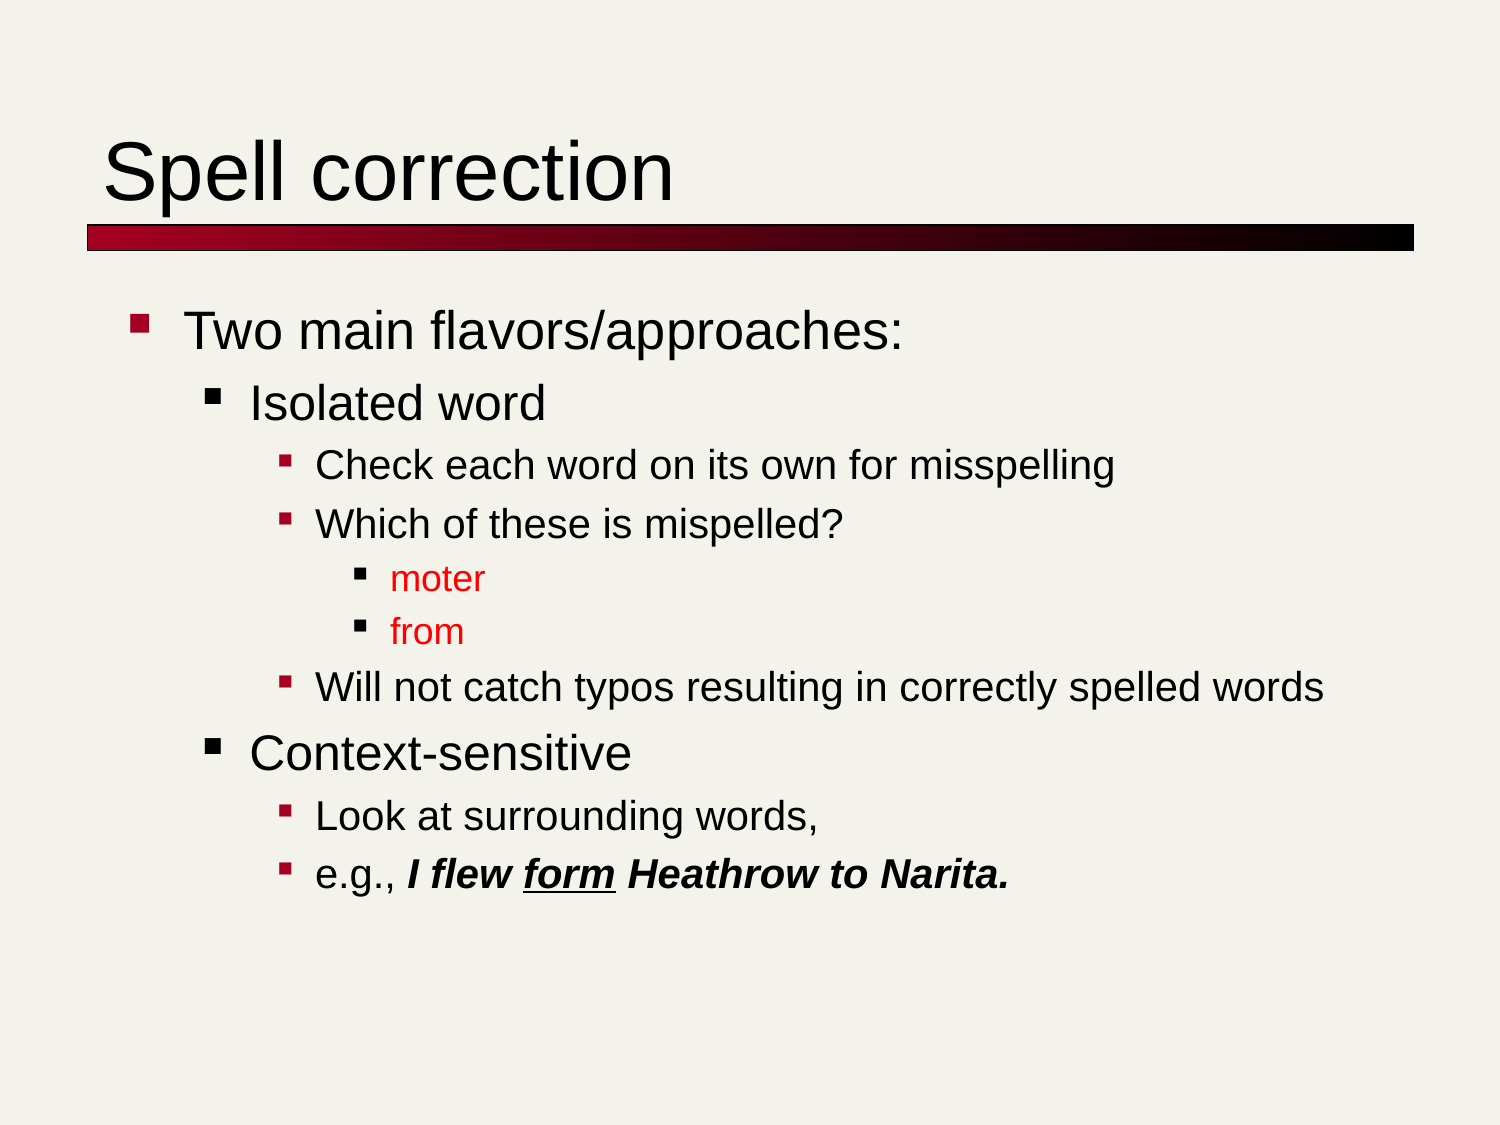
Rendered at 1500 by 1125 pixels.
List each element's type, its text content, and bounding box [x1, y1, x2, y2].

title Spell correction [87, 62, 1413, 226]
list Two main flavors/approaches: Isolated word Check each word on its own for misspelling Which of these is mispelled? moter from Will not catch typos resulting in correctly spelled words Context-sensitive Look at surrounding words, e.g., I flew form Heathrow to Narita. [112, 287, 1388, 1088]
